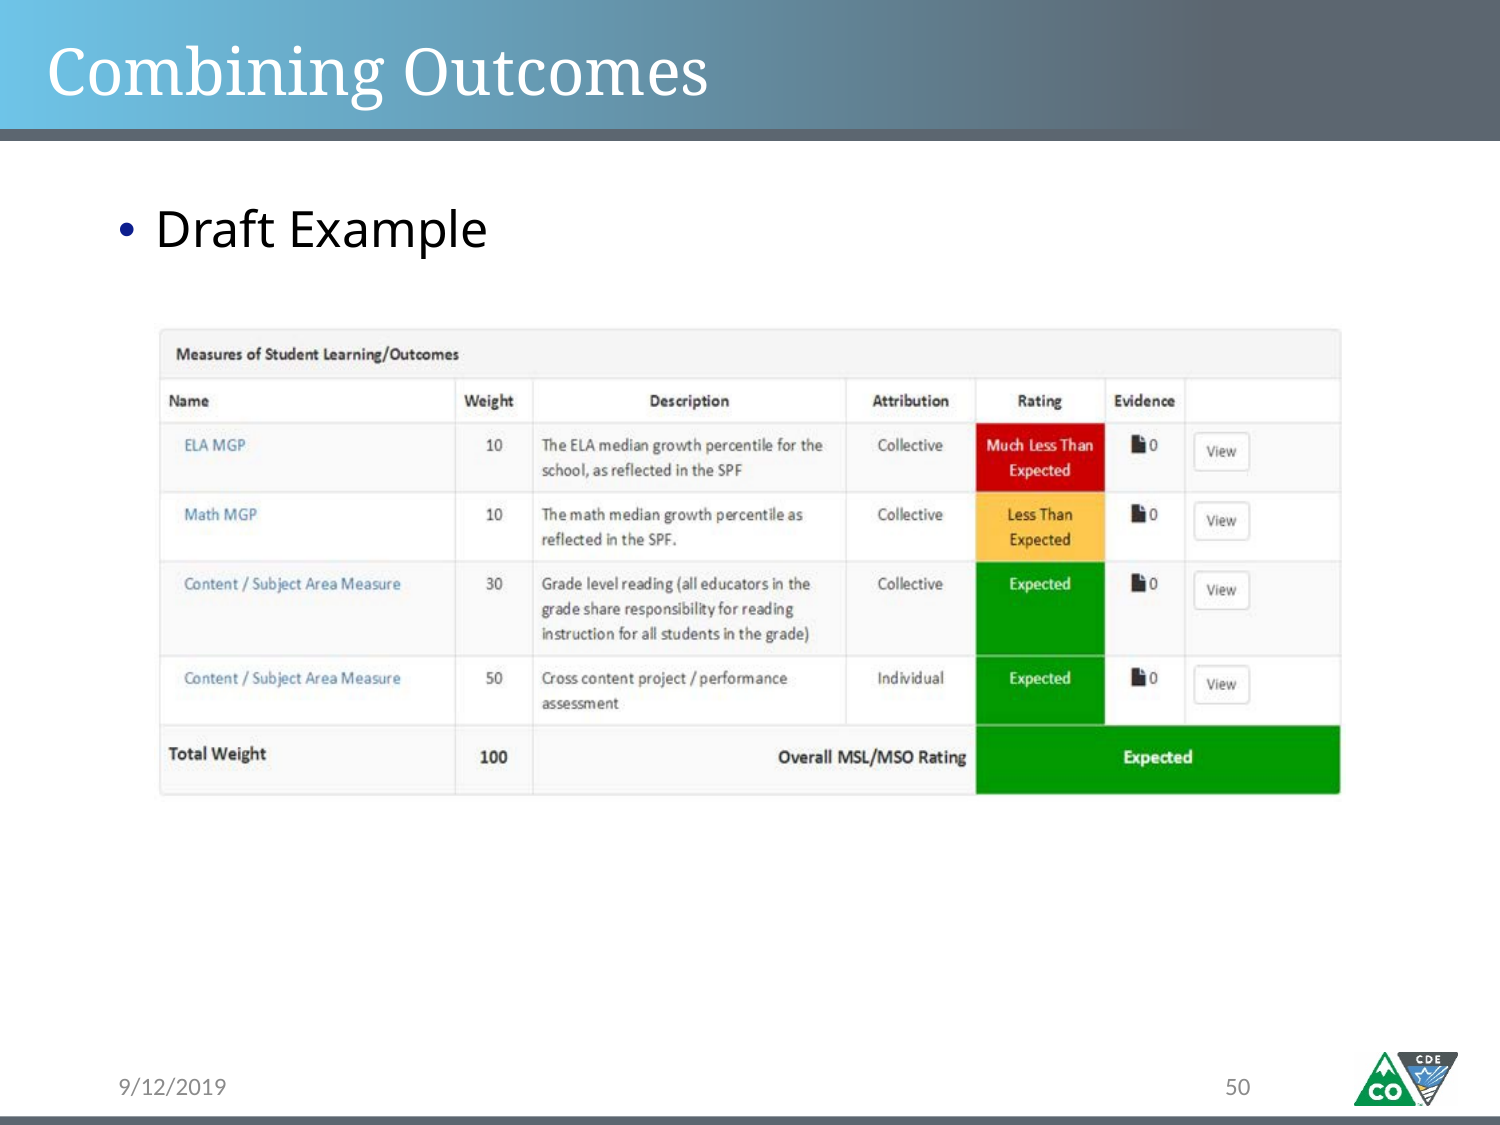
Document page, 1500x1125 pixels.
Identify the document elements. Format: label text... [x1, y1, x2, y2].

title Combining Outcomes [31, 31, 1326, 117]
picture [1354, 1052, 1458, 1106]
list Draft Example [103, 197, 1397, 1024]
picture [154, 323, 1346, 802]
footer [62, 1027, 538, 1088]
